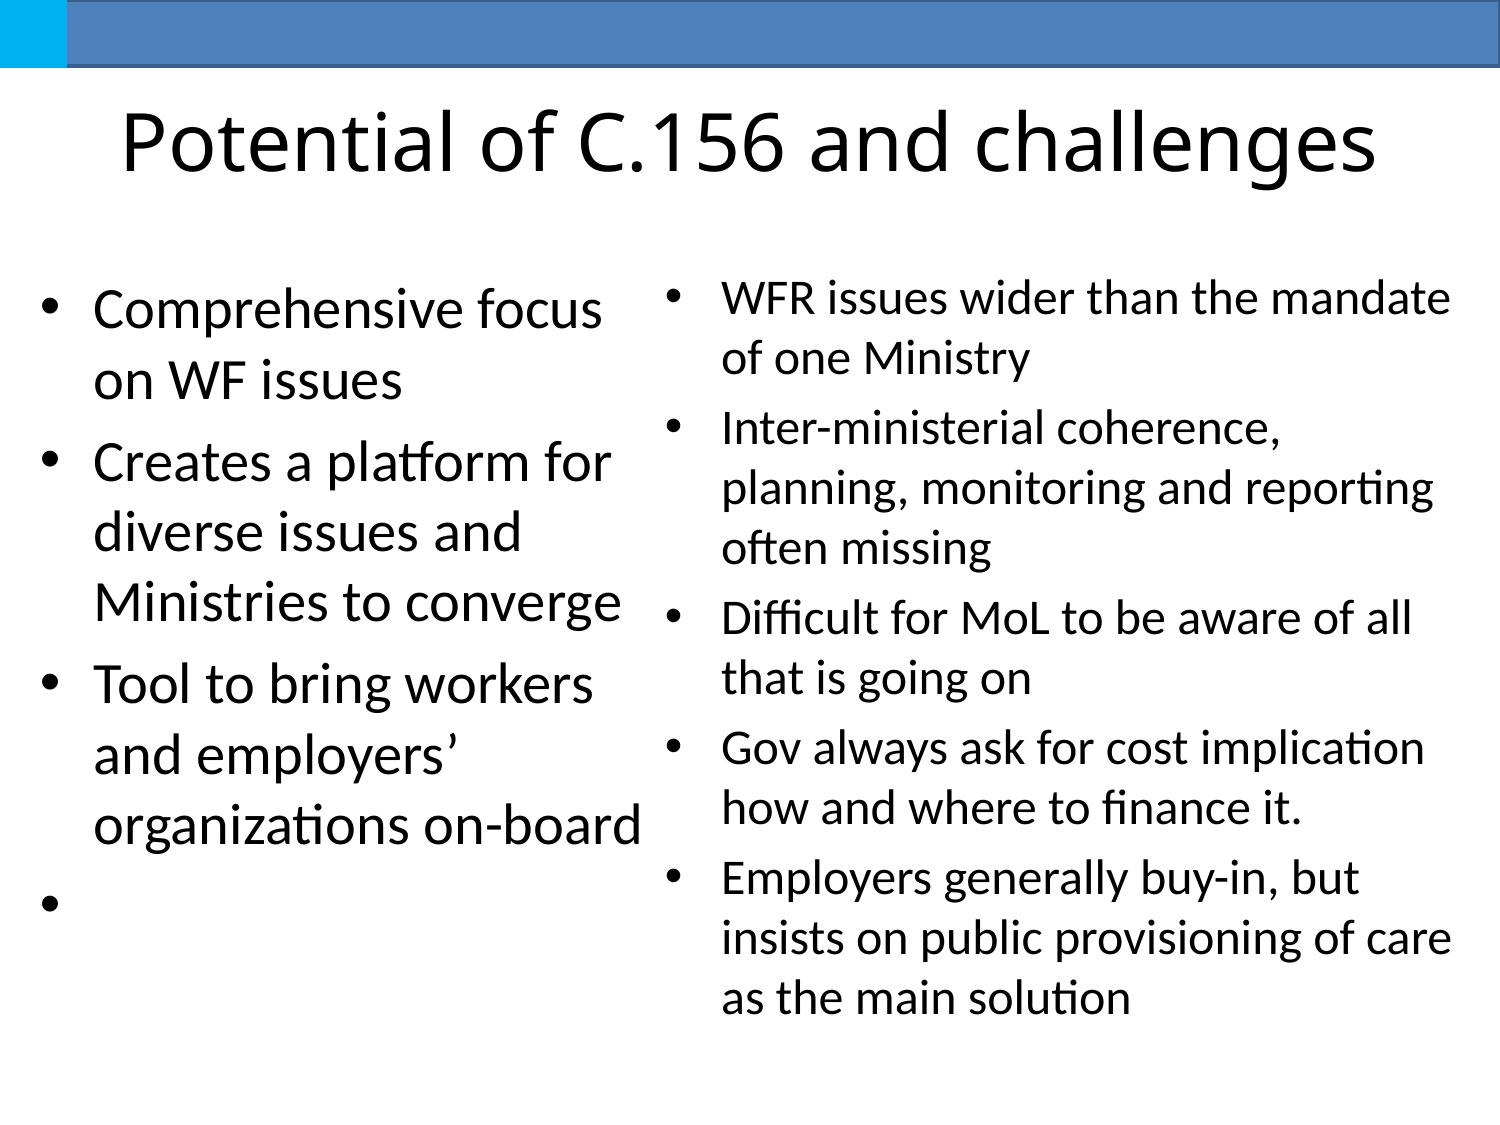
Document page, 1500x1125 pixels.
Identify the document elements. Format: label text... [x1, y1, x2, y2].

title Potential of C.156 and challenges [74, 44, 1426, 233]
text_box WFR issues wider than the mandate of one Ministry Inter-ministerial coherence, planning, monitoring and reporting often missing Difficult for MoL to be aware of all that is going on Gov always ask for cost implication how and where to finance it. Employers generally buy-in, but insists on public provisioning of care as the main solution [649, 257, 1475, 1000]
list Comprehensive focus on WF issues Creates a platform for diverse issues and Ministries to converge Tool to bring workers and employers’ organizations on-board [24, 262, 663, 1006]
